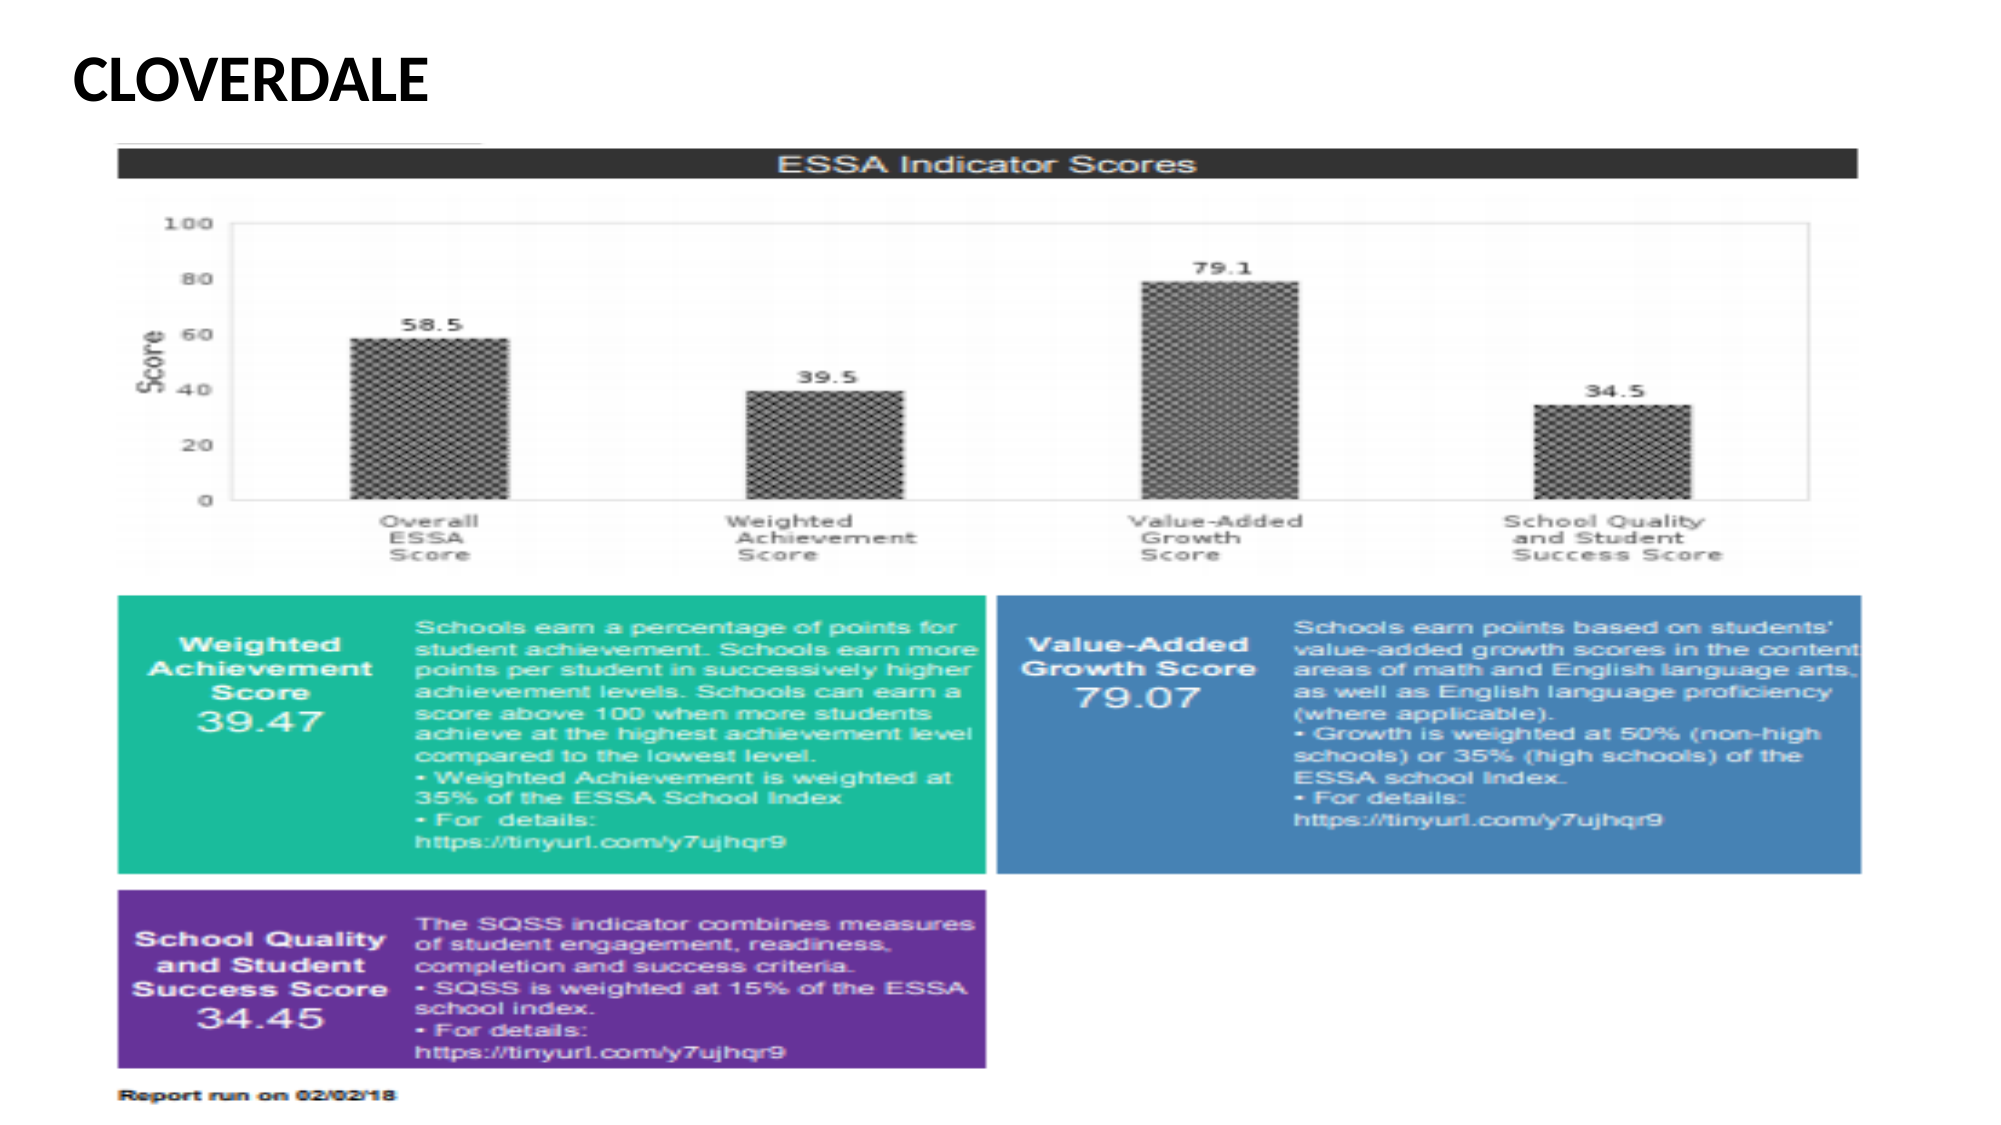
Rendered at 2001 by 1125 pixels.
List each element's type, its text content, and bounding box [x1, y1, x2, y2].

picture [83, 143, 1888, 1125]
text_box CLOVERDALE [58, 27, 457, 123]
